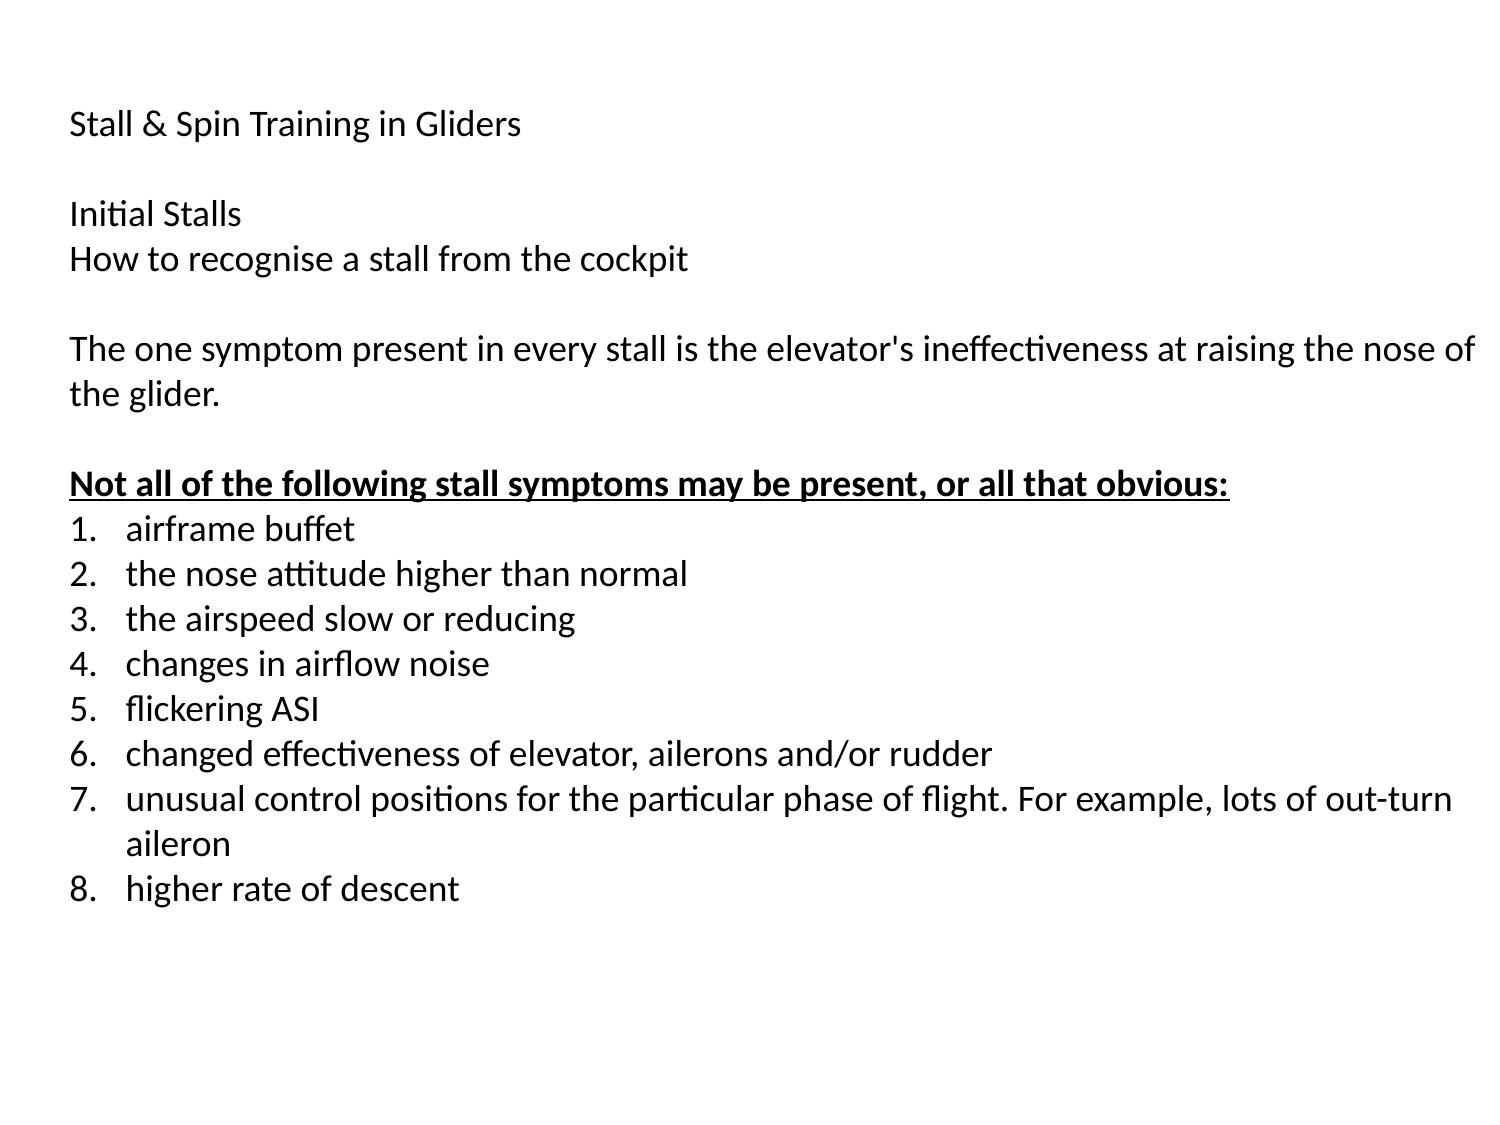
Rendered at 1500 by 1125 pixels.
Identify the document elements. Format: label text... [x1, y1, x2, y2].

text_box Stall & Spin Training in Gliders Initial Stalls How to recognise a stall from the cockpit The one symptom present in every stall is the elevator's ineffectiveness at raising the nose of the glider. Not all of the following stall symptoms may be present, or all that obvious: airframe buffet the nose attitude higher than normal the airspeed slow or reducing changes in airflow noise flickering ASI changed effectiveness of elevator, ailerons and/or rudder unusual control positions for the particular phase of flight. For example, lots of out-turn aileron higher rate of descent [54, 91, 1500, 961]
